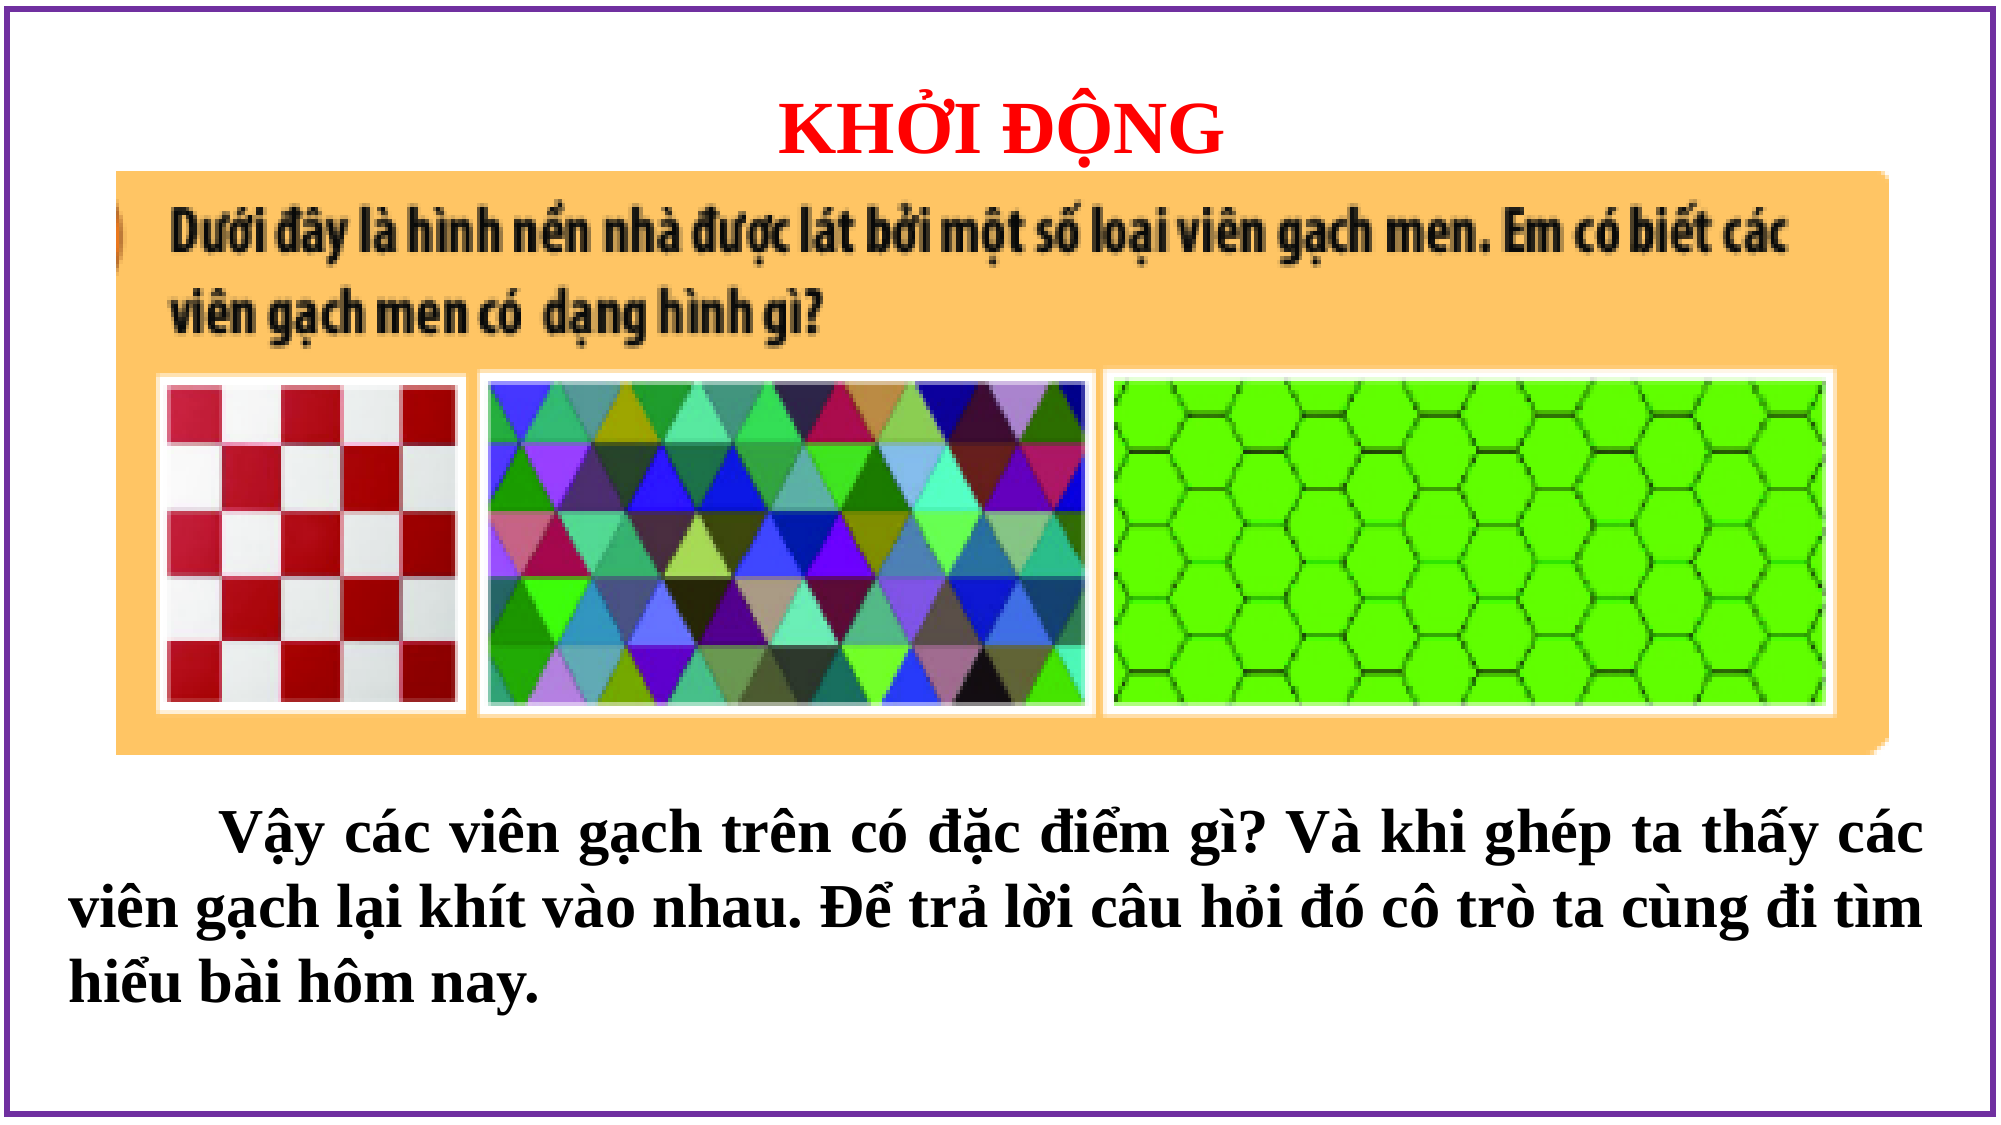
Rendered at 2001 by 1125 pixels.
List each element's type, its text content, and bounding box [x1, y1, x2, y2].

text_box Vậy các viên gạch trên có đặc điểm gì? Và khi ghép ta thấy các viên gạch lại khít vào nhau. Để trả lời câu hỏi đó cô trò ta cùng đi tìm hiểu bài hôm nay. [53, 782, 1942, 1027]
picture [116, 171, 1889, 755]
text_box KHỞI ĐỘNG [5, 86, 2000, 1125]
